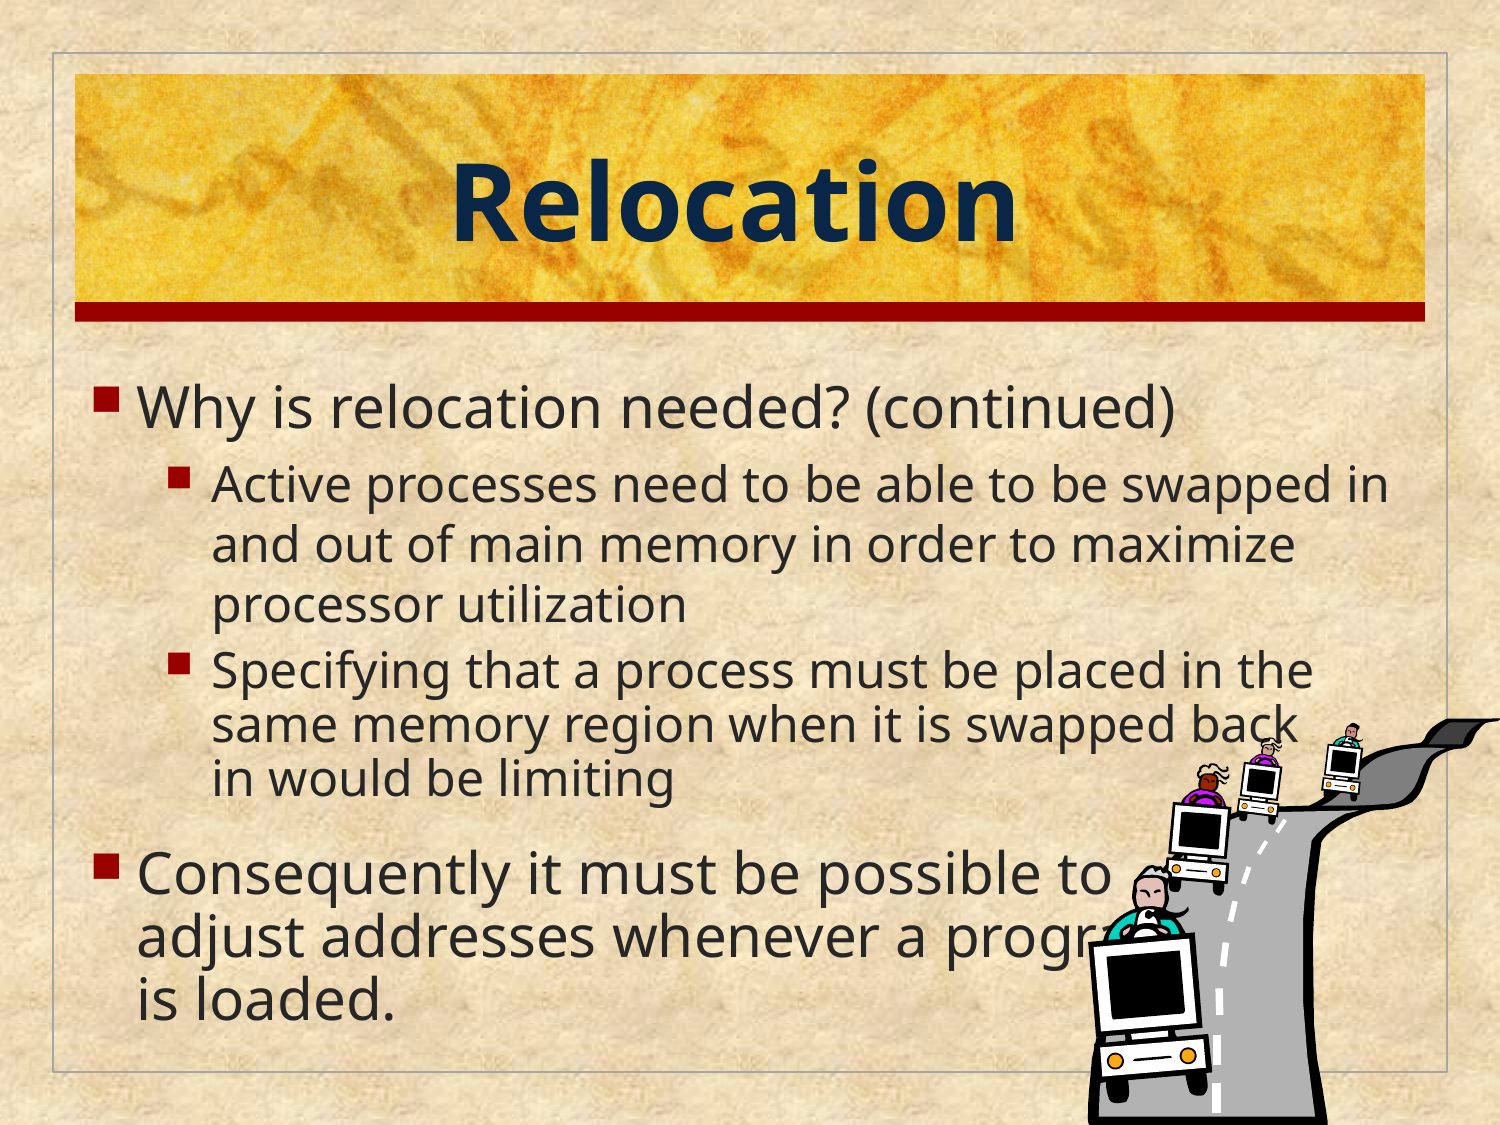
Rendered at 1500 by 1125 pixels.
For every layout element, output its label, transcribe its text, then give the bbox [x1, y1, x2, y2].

list Why is relocation needed? (continued) Active processes need to be able to be swapped in and out of main memory in order to maximize processor utilization Specifying that a process must be placed in the same memory region when it is swapped back in would be limiting Consequently it must be possible to adjust addresses whenever a program is loaded. [75, 362, 1425, 1050]
title Relocation [249, 75, 1038, 263]
picture [0, 0, 1500, 1125]
